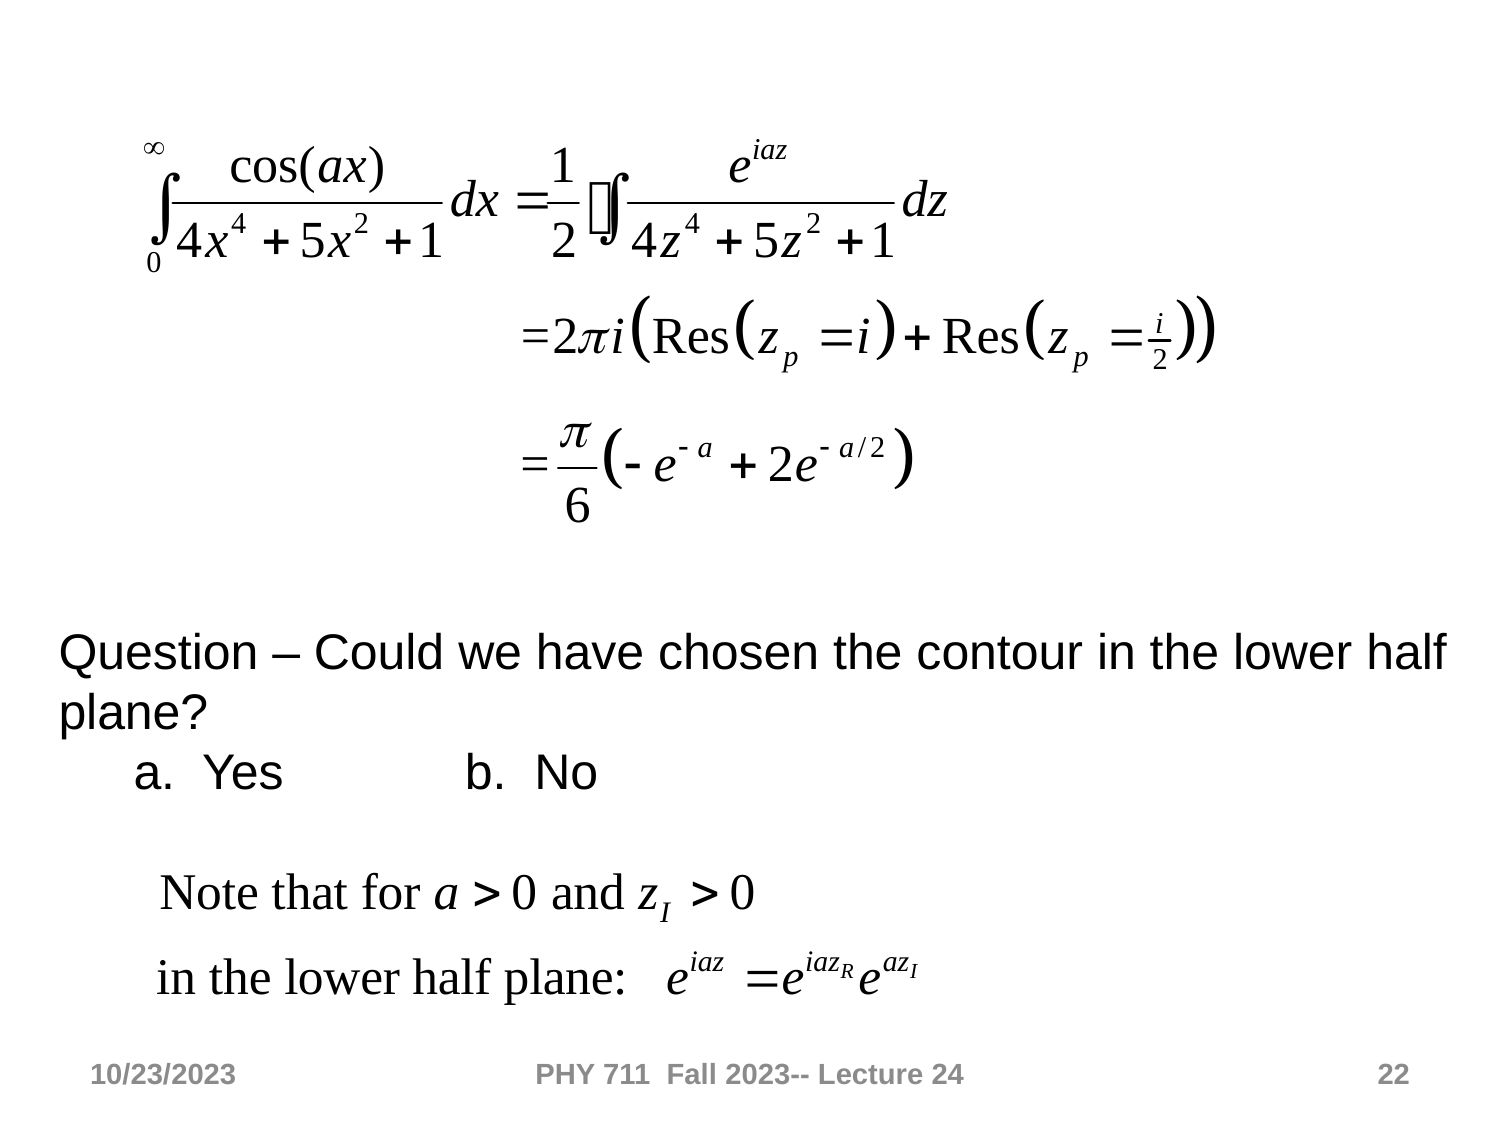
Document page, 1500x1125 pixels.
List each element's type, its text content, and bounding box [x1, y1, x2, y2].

footer PHY 711 Fall 2023-- Lecture 24 [512, 1042, 988, 1103]
slide_number 22 [1074, 1042, 1425, 1103]
text_box Question – Could we have chosen the contour in the lower half plane? a. Yes b. No [43, 612, 1500, 808]
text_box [149, 860, 934, 1016]
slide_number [75, 1042, 425, 1103]
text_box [137, 124, 1218, 530]
